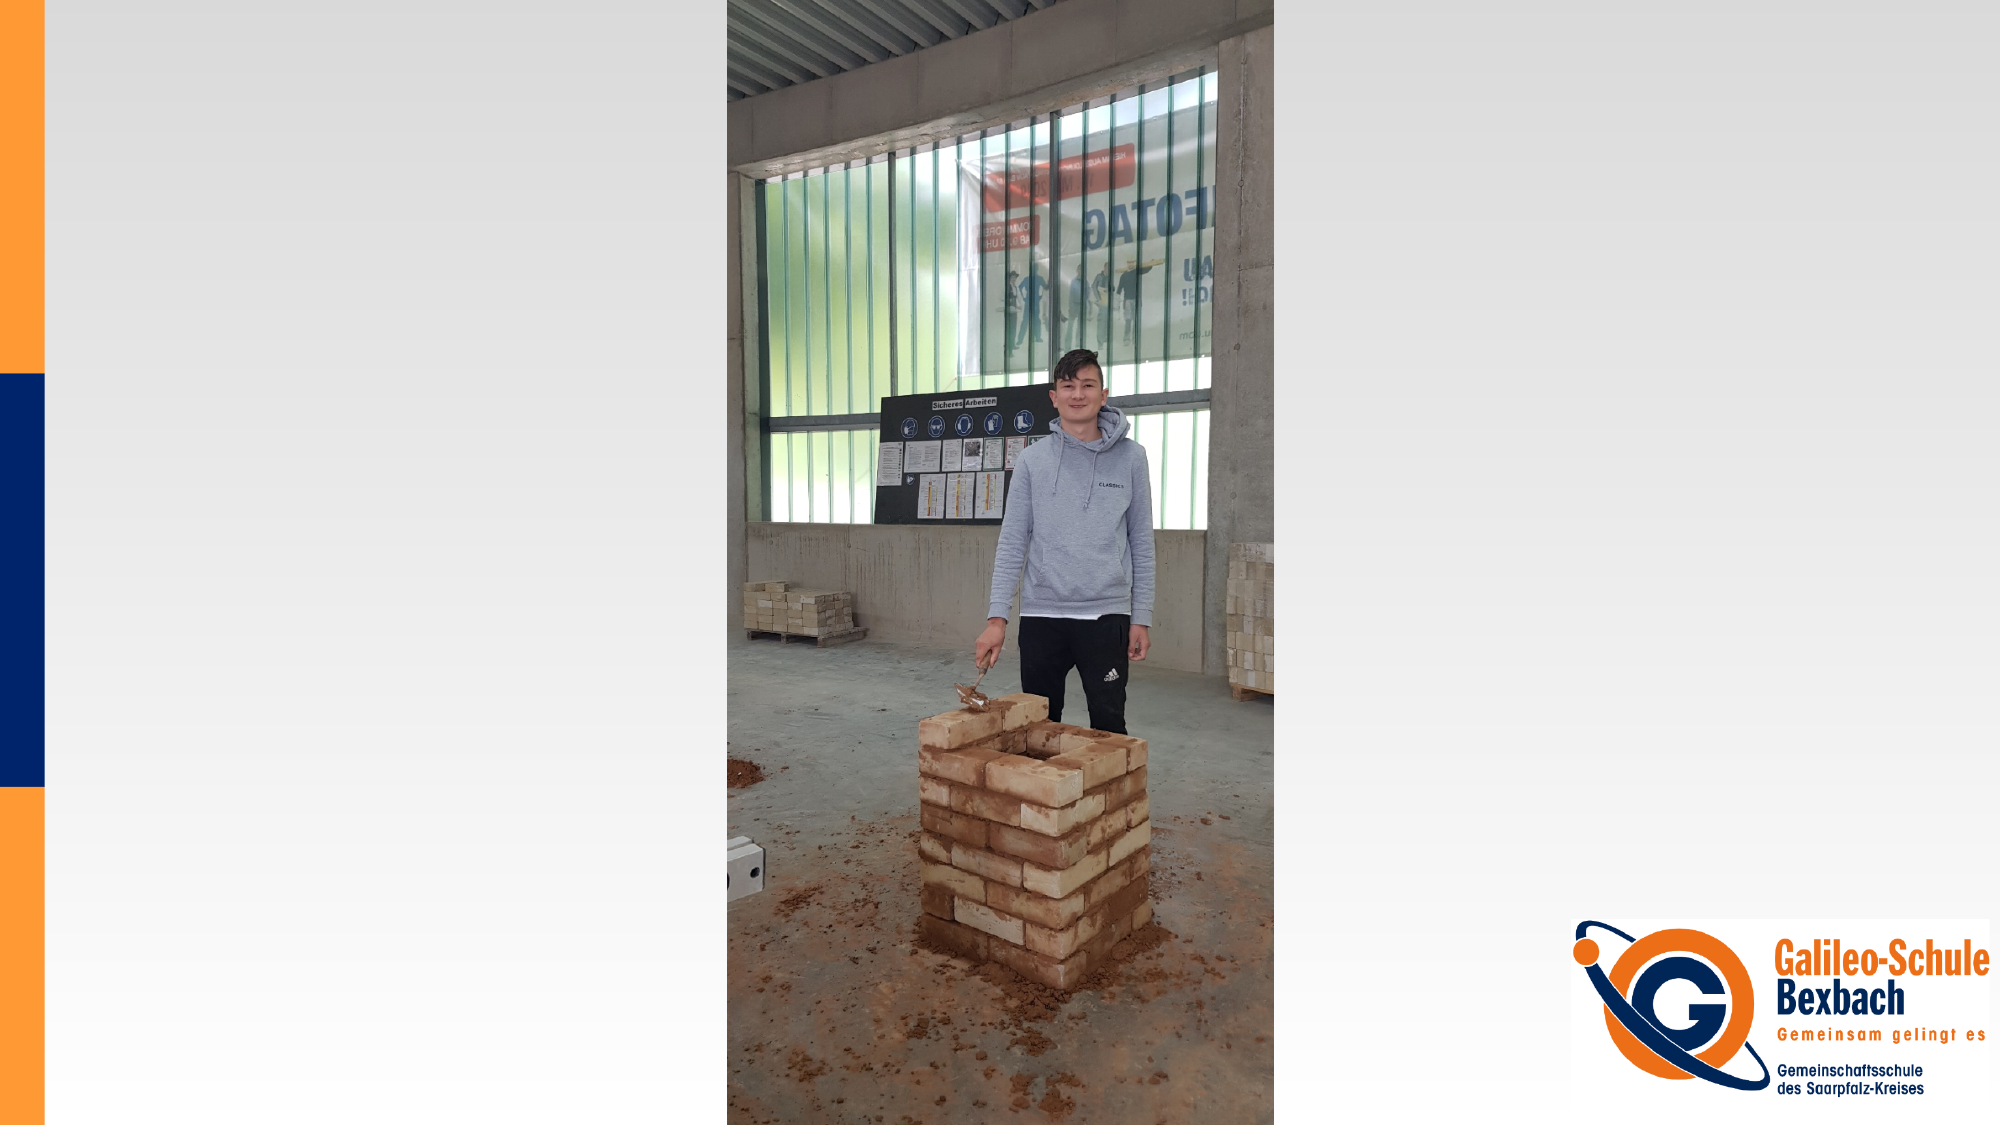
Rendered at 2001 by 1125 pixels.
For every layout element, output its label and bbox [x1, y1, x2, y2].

picture [437, 1, 1563, 1125]
picture [1571, 919, 1990, 1116]
